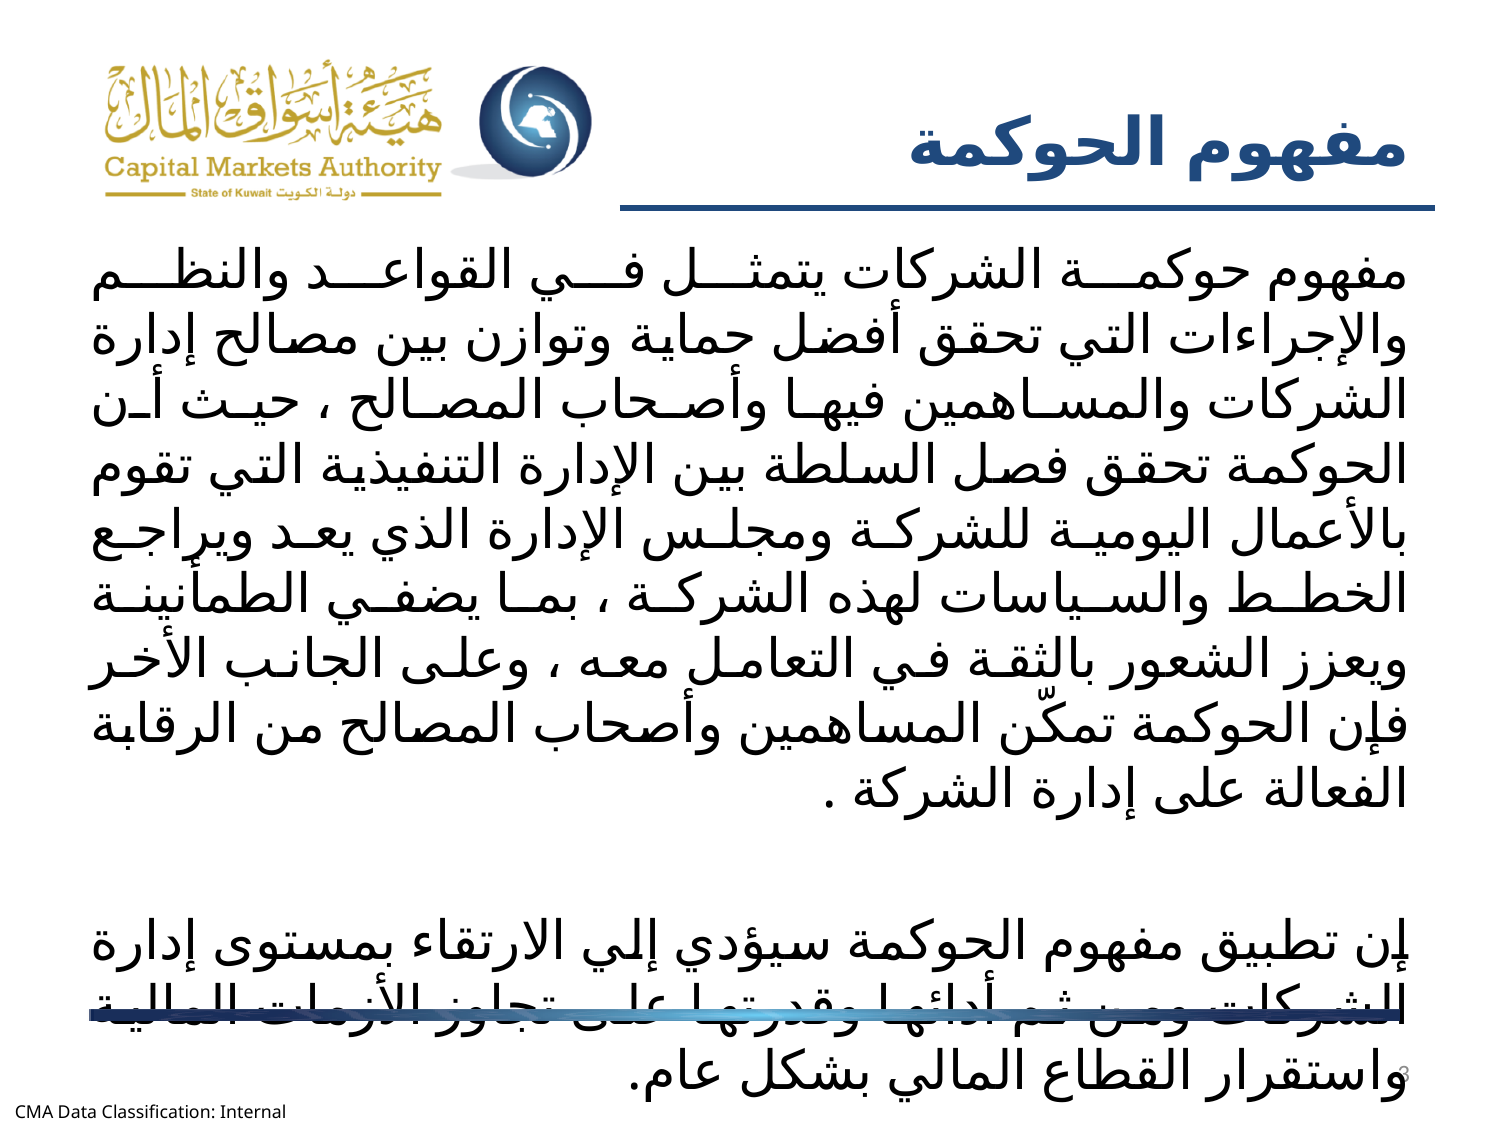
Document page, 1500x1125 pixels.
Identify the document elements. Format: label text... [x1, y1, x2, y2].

picture [87, 1009, 1401, 1021]
picture [87, 54, 608, 205]
slide_number 3 [1074, 1042, 1425, 1103]
list مفهوم حوكمة الشركات يتمثل في القواعد والنظم والإجراءات التي تحقق أفضل حماية وتوازن بين مصالح إدارة الشركات والمساهمين فيها وأصحاب المصالح ، حيث أن الحوكمة تحقق فصل السلطة بين الإدارة التنفيذية التي تقوم بالأعمال اليومية للشركة ومجلس الإدارة الذي يعد ويراجع الخطط والسياسات لهذه الشركة ، بما يضفي الطمأنينة ويعزز الشعور بالثقة في التعامل معه ، وعلى الجانب الأخر فإن الحوكمة تمكّن المساهمين وأصحاب المصالح من الرقابة الفعالة على إدارة الشركة . إن تطبيق مفهوم الحوكمة سيؤدي إلي الارتقاء بمستوى إدارة الشركات ومن ثم أدائها وقدرتها على تجاوز الأزمات المالية واستقرار القطاع المالي بشكل عام. [75, 226, 1425, 941]
title مفهوم الحوكمة [460, 45, 1425, 226]
